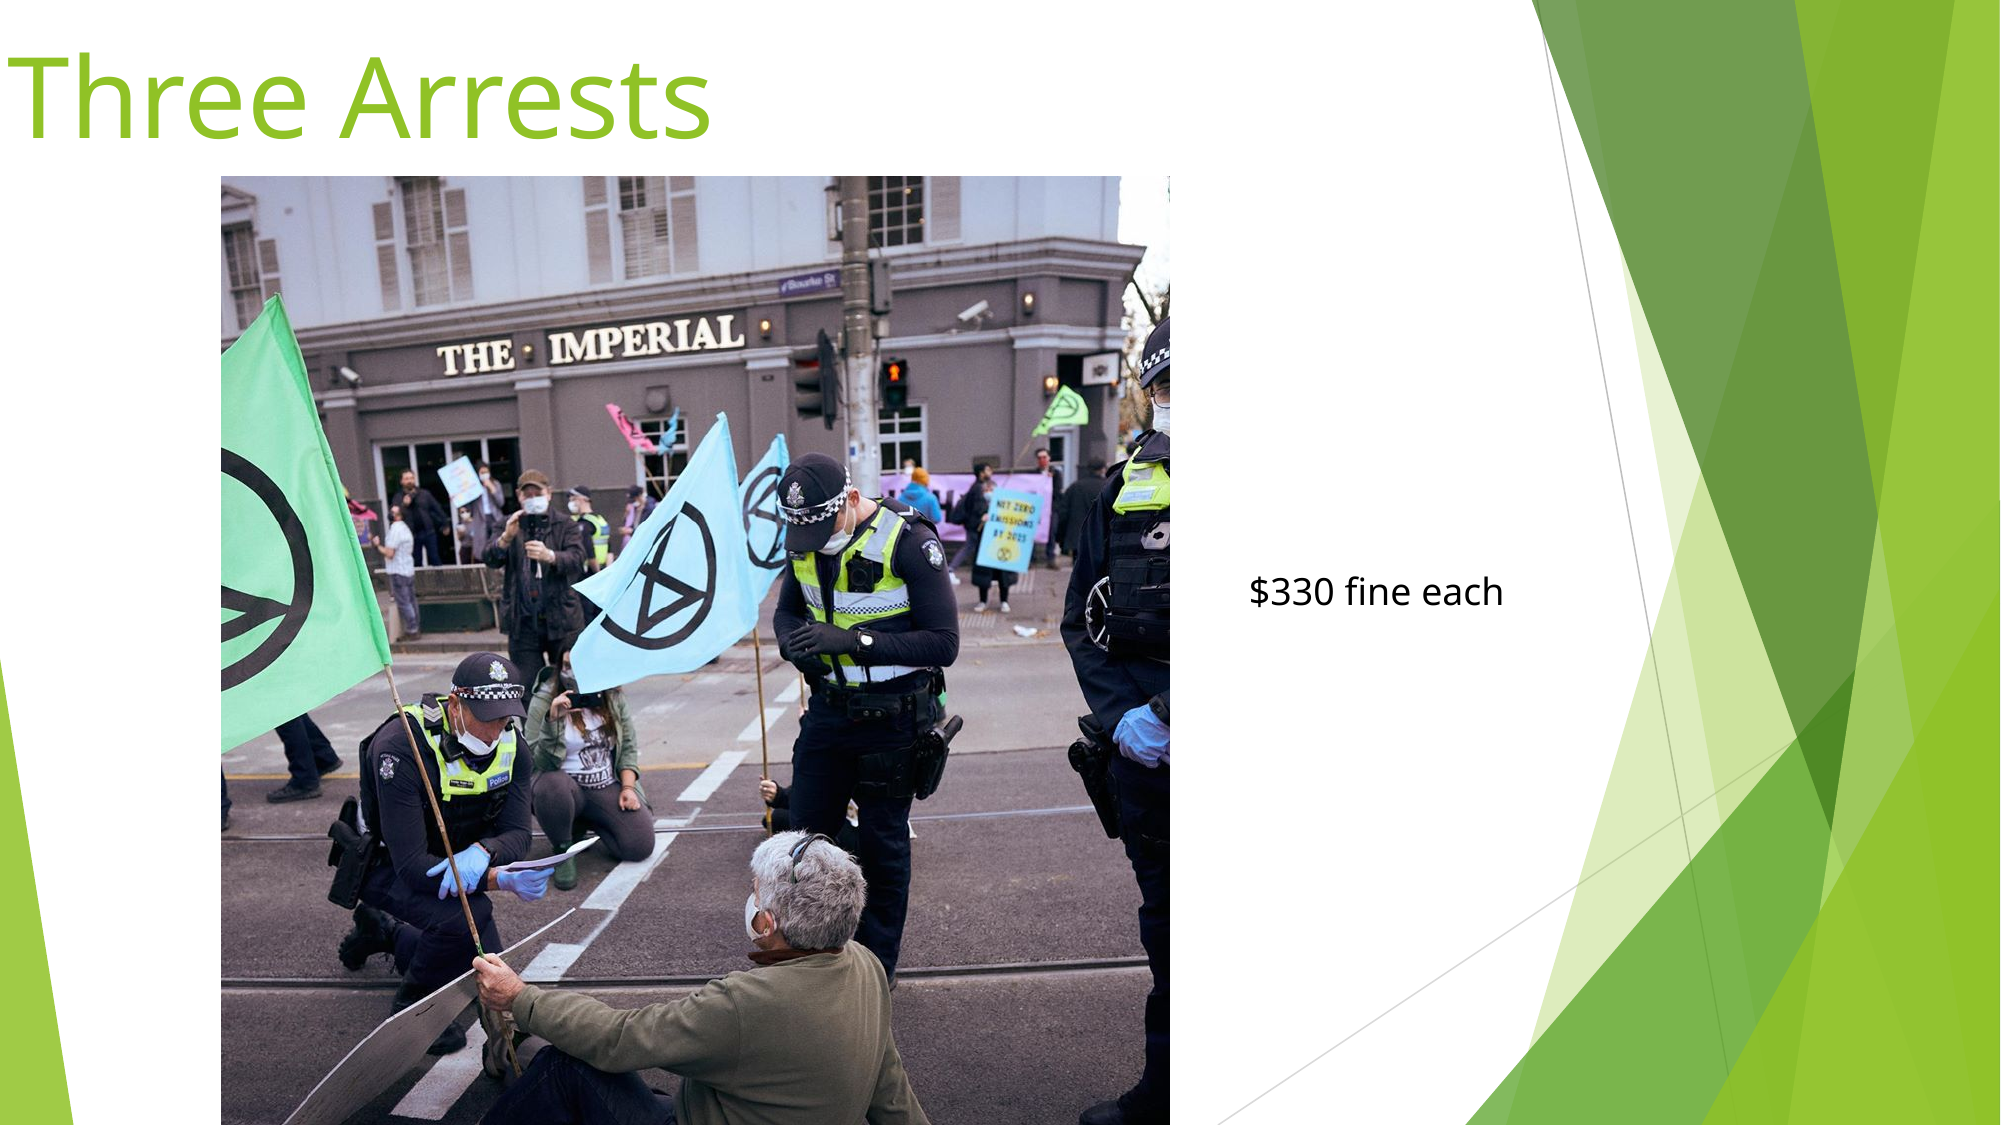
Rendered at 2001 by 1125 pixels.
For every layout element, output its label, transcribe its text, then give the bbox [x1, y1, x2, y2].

text_box $330 fine each [1241, 560, 1522, 621]
picture [220, 176, 1170, 1125]
text_box Three Arrests [0, 18, 1194, 236]
